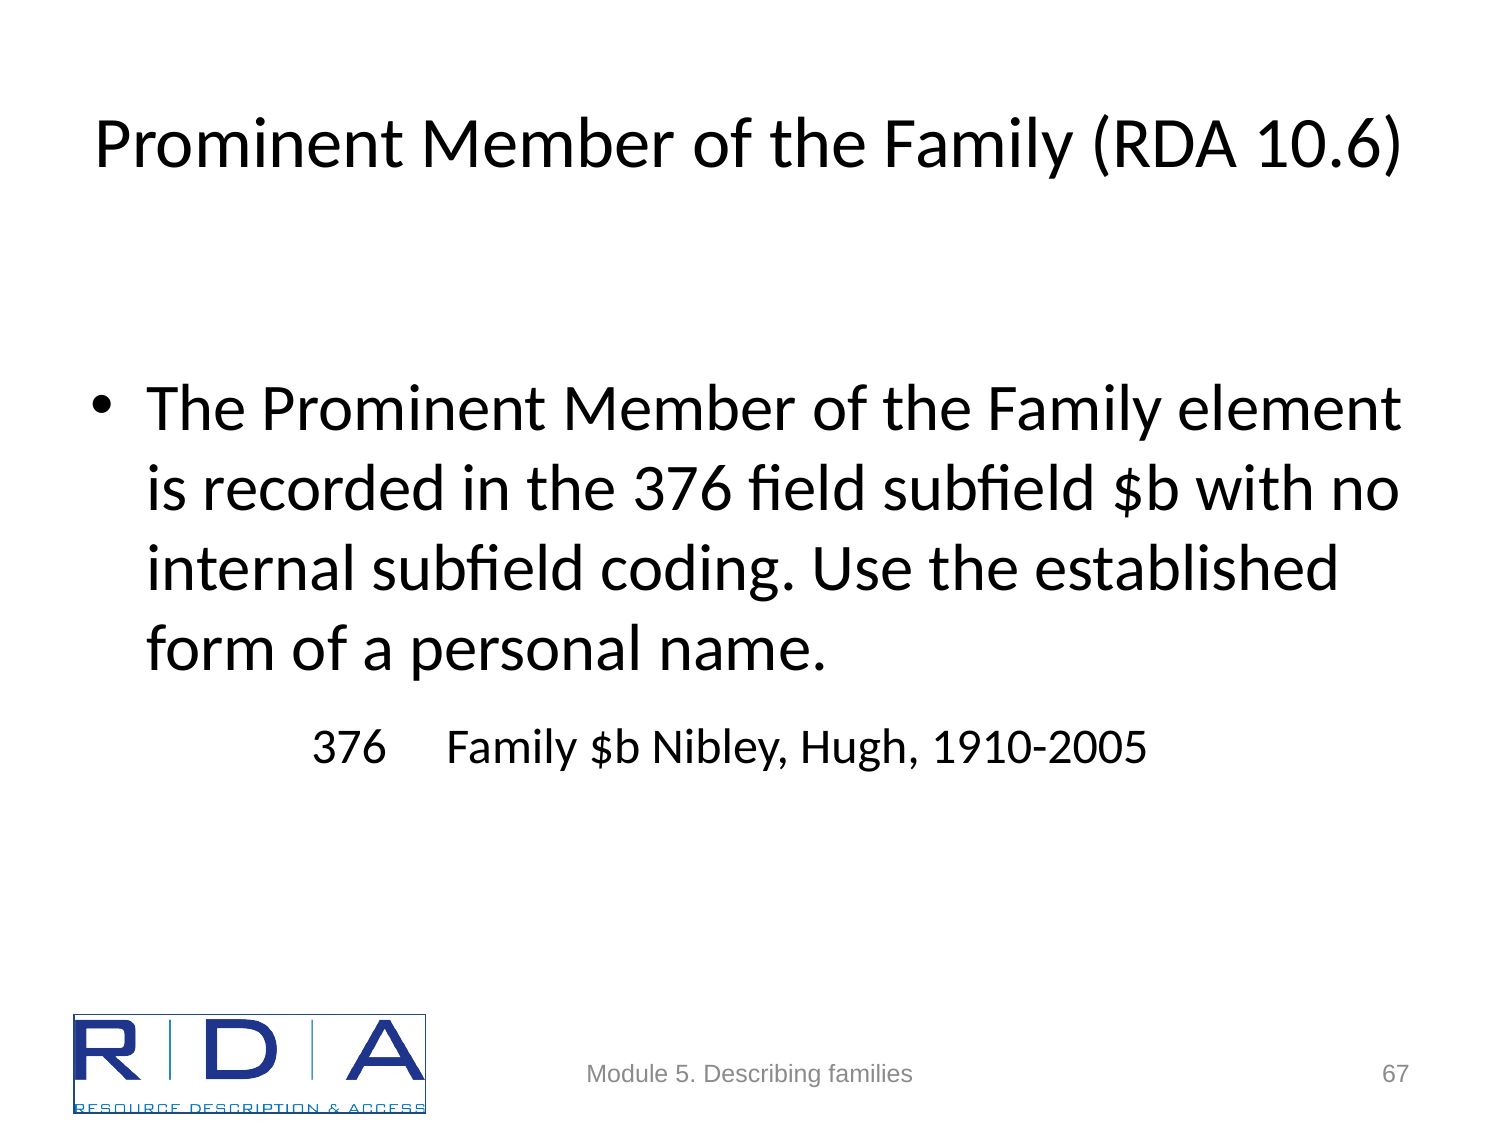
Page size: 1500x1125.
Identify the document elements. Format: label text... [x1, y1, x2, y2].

title Prominent Member of the Family (RDA 10.6) [75, 45, 1425, 233]
footer Module 5. Describing families [512, 1042, 988, 1103]
slide_number 67 [1074, 1042, 1425, 1103]
list The Prominent Member of the Family element is recorded in the 376 field subfield $b with no internal subfield coding. Use the established form of a personal name. 376 Family $b Nibley, Hugh, 1910-2005 [75, 262, 1425, 1005]
picture [75, 1015, 425, 1112]
